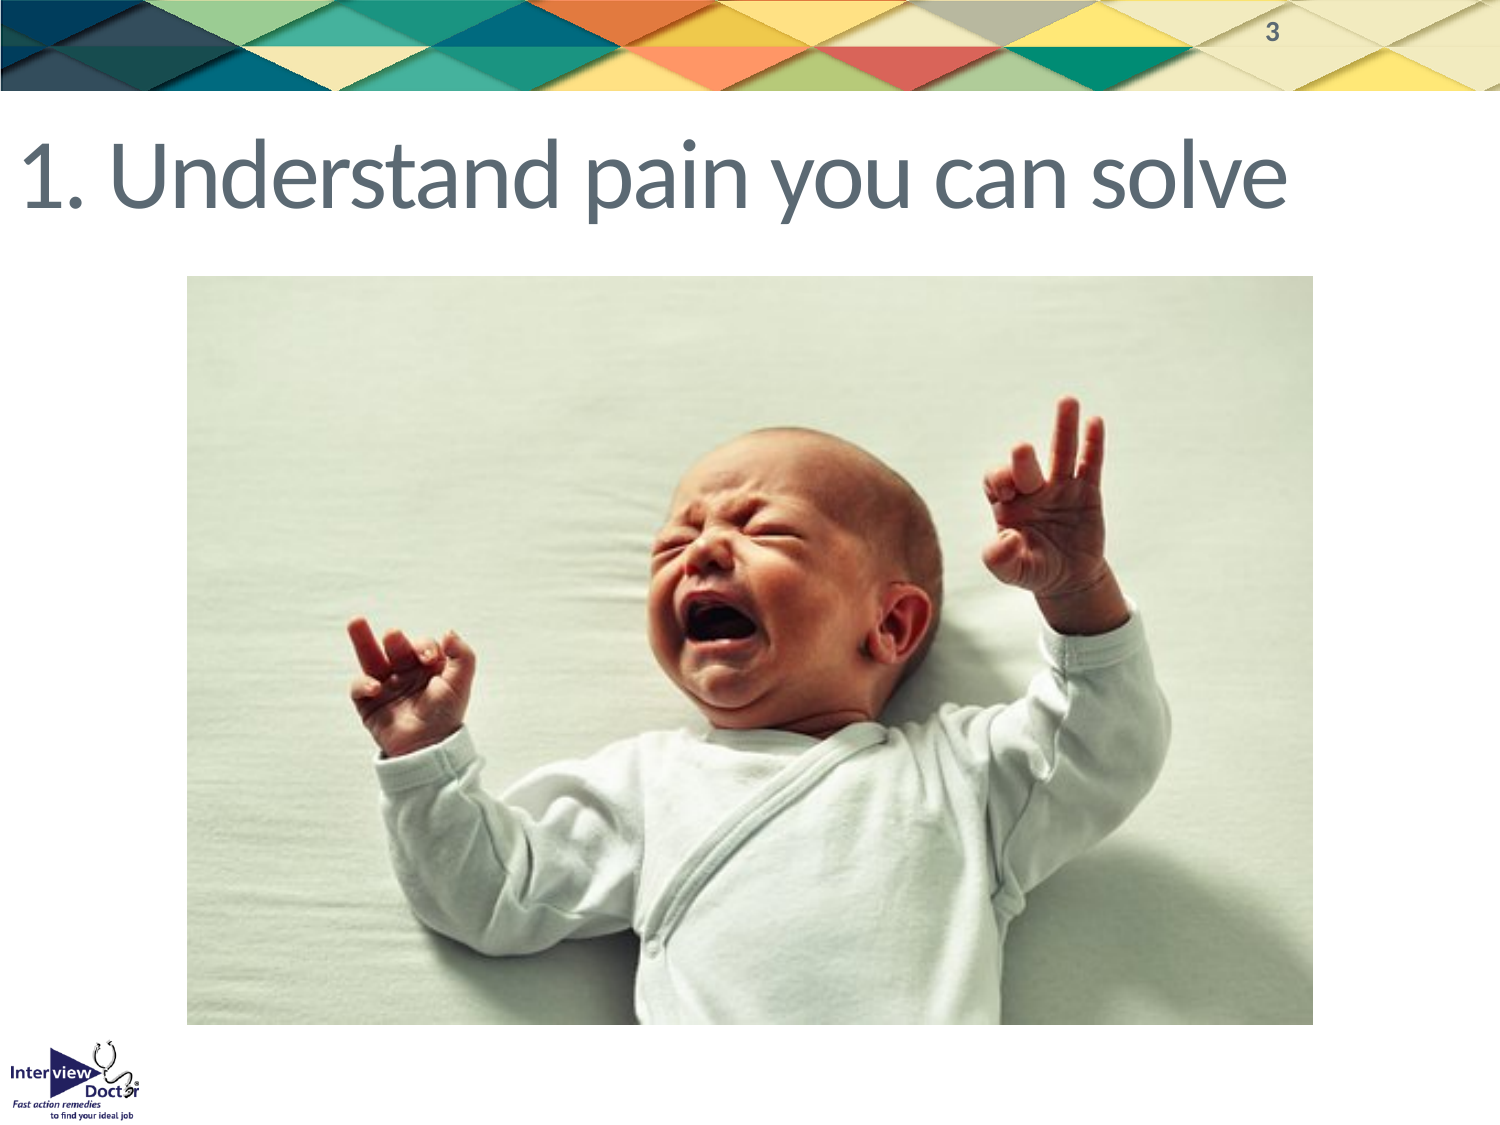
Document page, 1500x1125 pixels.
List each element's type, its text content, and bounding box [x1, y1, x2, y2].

picture [11, 1038, 139, 1121]
picture [187, 276, 1313, 1026]
slide_number 3 [1250, 3, 1425, 57]
title 1. Understand pain you can solve [0, 87, 1350, 250]
picture [0, 0, 1500, 91]
